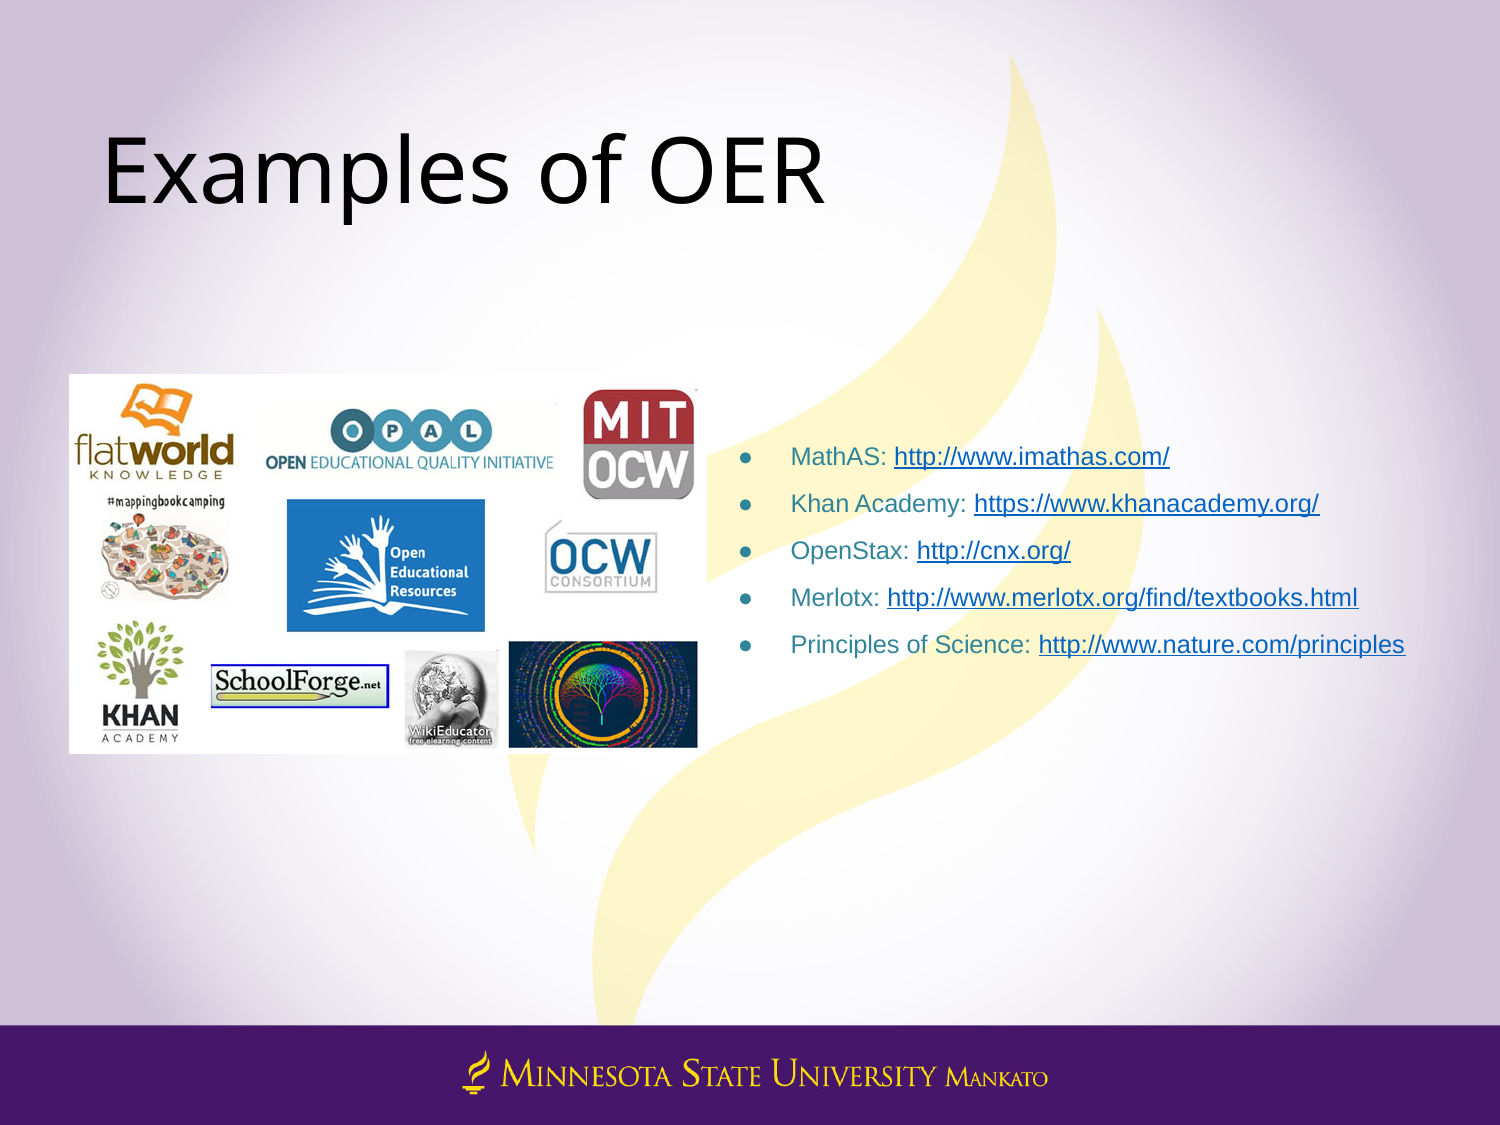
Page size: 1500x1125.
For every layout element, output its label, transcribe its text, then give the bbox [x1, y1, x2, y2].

picture [0, 0, 1500, 1125]
text_box ● MathAS: http://www.imathas.com/ ● Khan Academy: https://www.khanacademy.org/ ● OpenStax: http://cnx.org/ ● Merlotx: http://www.merlotx.org/find/textbooks.html ● Principles of Science: http://www.nature.com/principles [723, 436, 1485, 667]
text_box Examples of OER [85, 53, 1361, 295]
